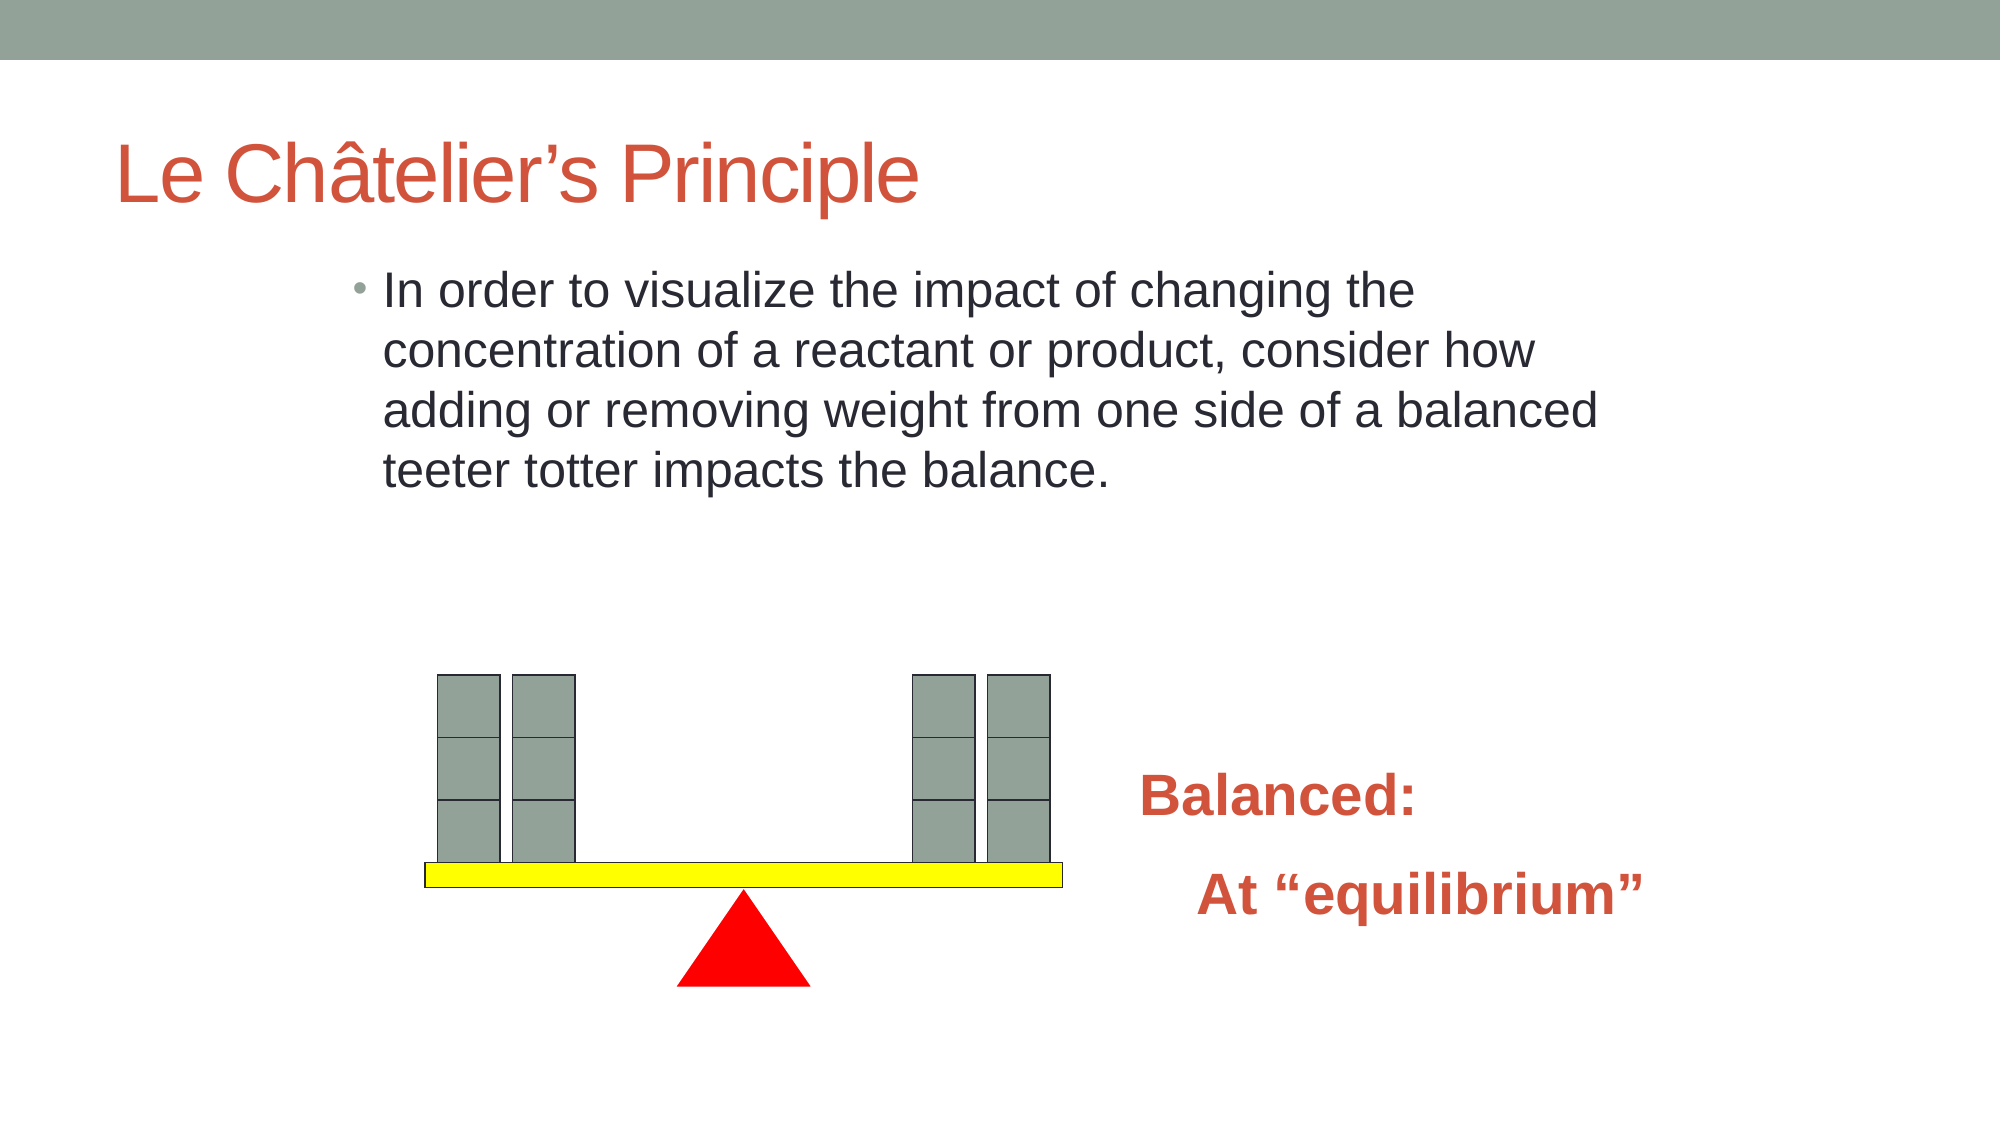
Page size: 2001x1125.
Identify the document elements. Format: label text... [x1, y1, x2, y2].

list In order to visualize the impact of changing the concentration of a reactant or product, consider how adding or removing weight from one side of a balanced teeter totter impacts the balance. [337, 249, 1638, 638]
title Le Châtelier’s Principle [99, 87, 1900, 250]
text_box Balanced: At “equilibrium” [1124, 749, 1713, 934]
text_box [424, 674, 1063, 988]
